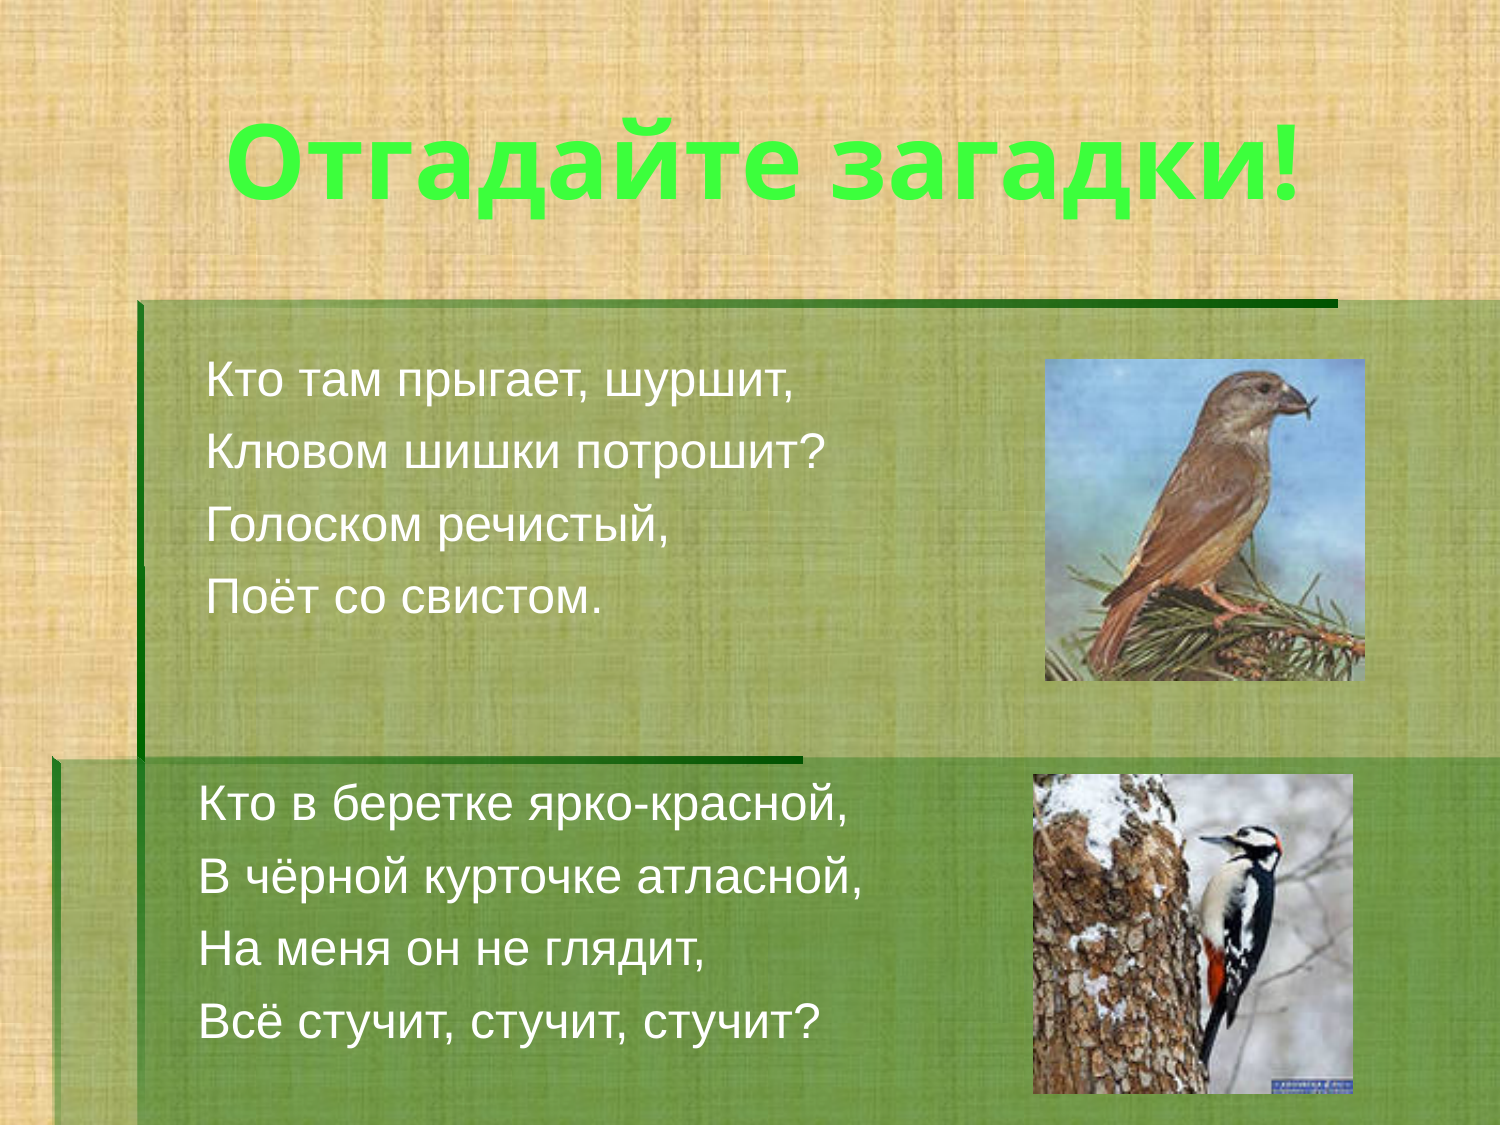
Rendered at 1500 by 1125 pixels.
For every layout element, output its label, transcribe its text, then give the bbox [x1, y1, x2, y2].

text_box Кто там прыгает, шуршит, Клювом шишки потрошит? Голоском речистый, Поёт со свистом. [190, 338, 842, 739]
title Отгадайте загадки! [75, 40, 1451, 275]
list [1033, 774, 1353, 1095]
text_box Кто в беретке ярко-красной, В чёрной курточке атласной, На меня он не глядит, Всё стучит, стучит, стучит? [183, 763, 933, 1056]
picture [0, 0, 1500, 1125]
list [1044, 358, 1365, 681]
